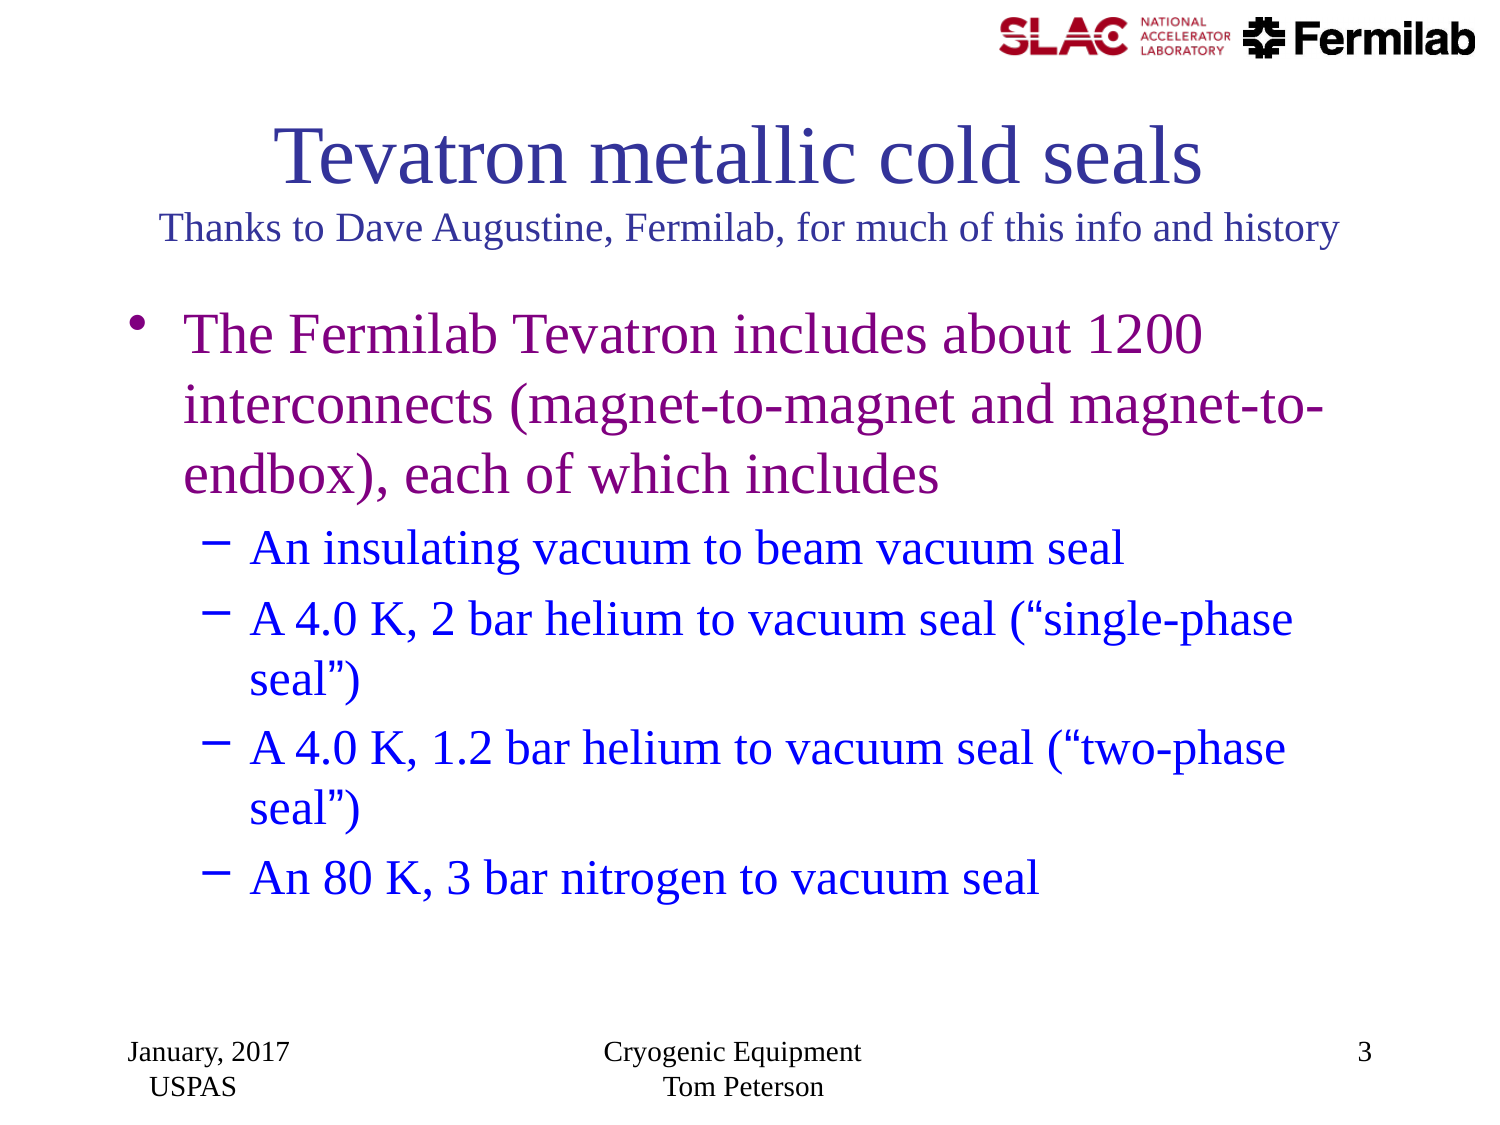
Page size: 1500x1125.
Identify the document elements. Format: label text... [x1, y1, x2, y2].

footer Cryogenic Equipment Tom Peterson [562, 1025, 925, 1100]
title Tevatron metallic cold seals Thanks to Dave Augustine, Fermilab, for much of this info and history [112, 99, 1388, 250]
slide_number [112, 1025, 313, 1100]
picture [999, 17, 1475, 99]
list The Fermilab Tevatron includes about 1200 interconnects (magnet-to-magnet and magnet-to-endbox), each of which includes An insulating vacuum to beam vacuum seal A 4.0 K, 2 bar helium to vacuum seal (“single-phase seal”) A 4.0 K, 1.2 bar helium to vacuum seal (“two-phase seal”) An 80 K, 3 bar nitrogen to vacuum seal [112, 287, 1388, 1000]
slide_number 3 [1074, 1025, 1388, 1100]
